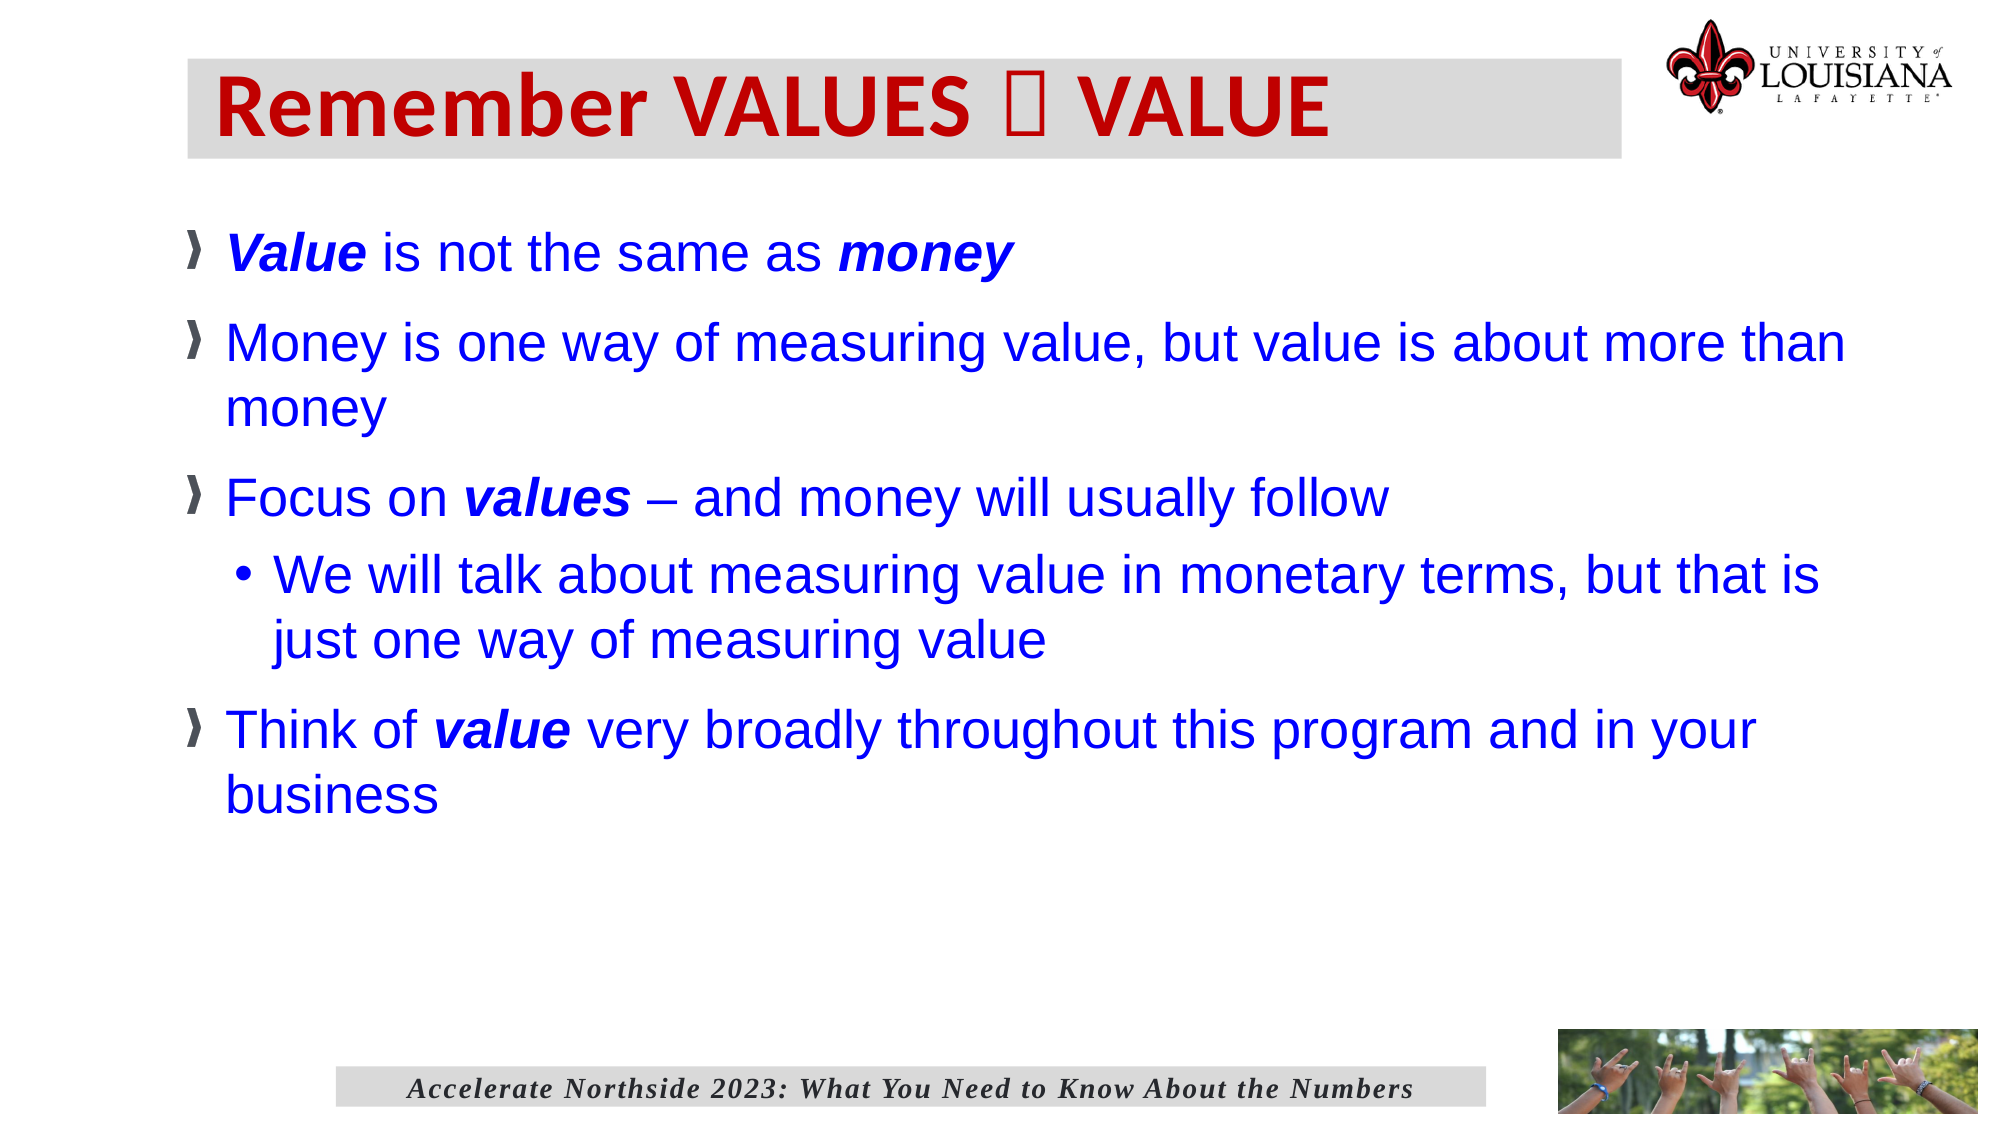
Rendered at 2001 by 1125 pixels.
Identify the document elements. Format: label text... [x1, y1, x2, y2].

picture [187, 475, 201, 514]
list Value is not the same as money Money is one way of measuring value, but value is about more than money Focus on values – and money will usually follow We will talk about measuring value in monetary terms, but that is just one way of measuring value Think of value very broadly throughout this program and in your business [187, 217, 1872, 981]
picture [187, 320, 201, 359]
picture [187, 230, 201, 269]
text_box Accelerate Northside 2023: What You Need to Know About the Numbers [335, 1066, 1487, 1107]
picture [187, 708, 201, 747]
title Remember VALUES  VALUE [187, 58, 1622, 159]
picture [1558, 1029, 1978, 1114]
picture [1653, 8, 1978, 121]
